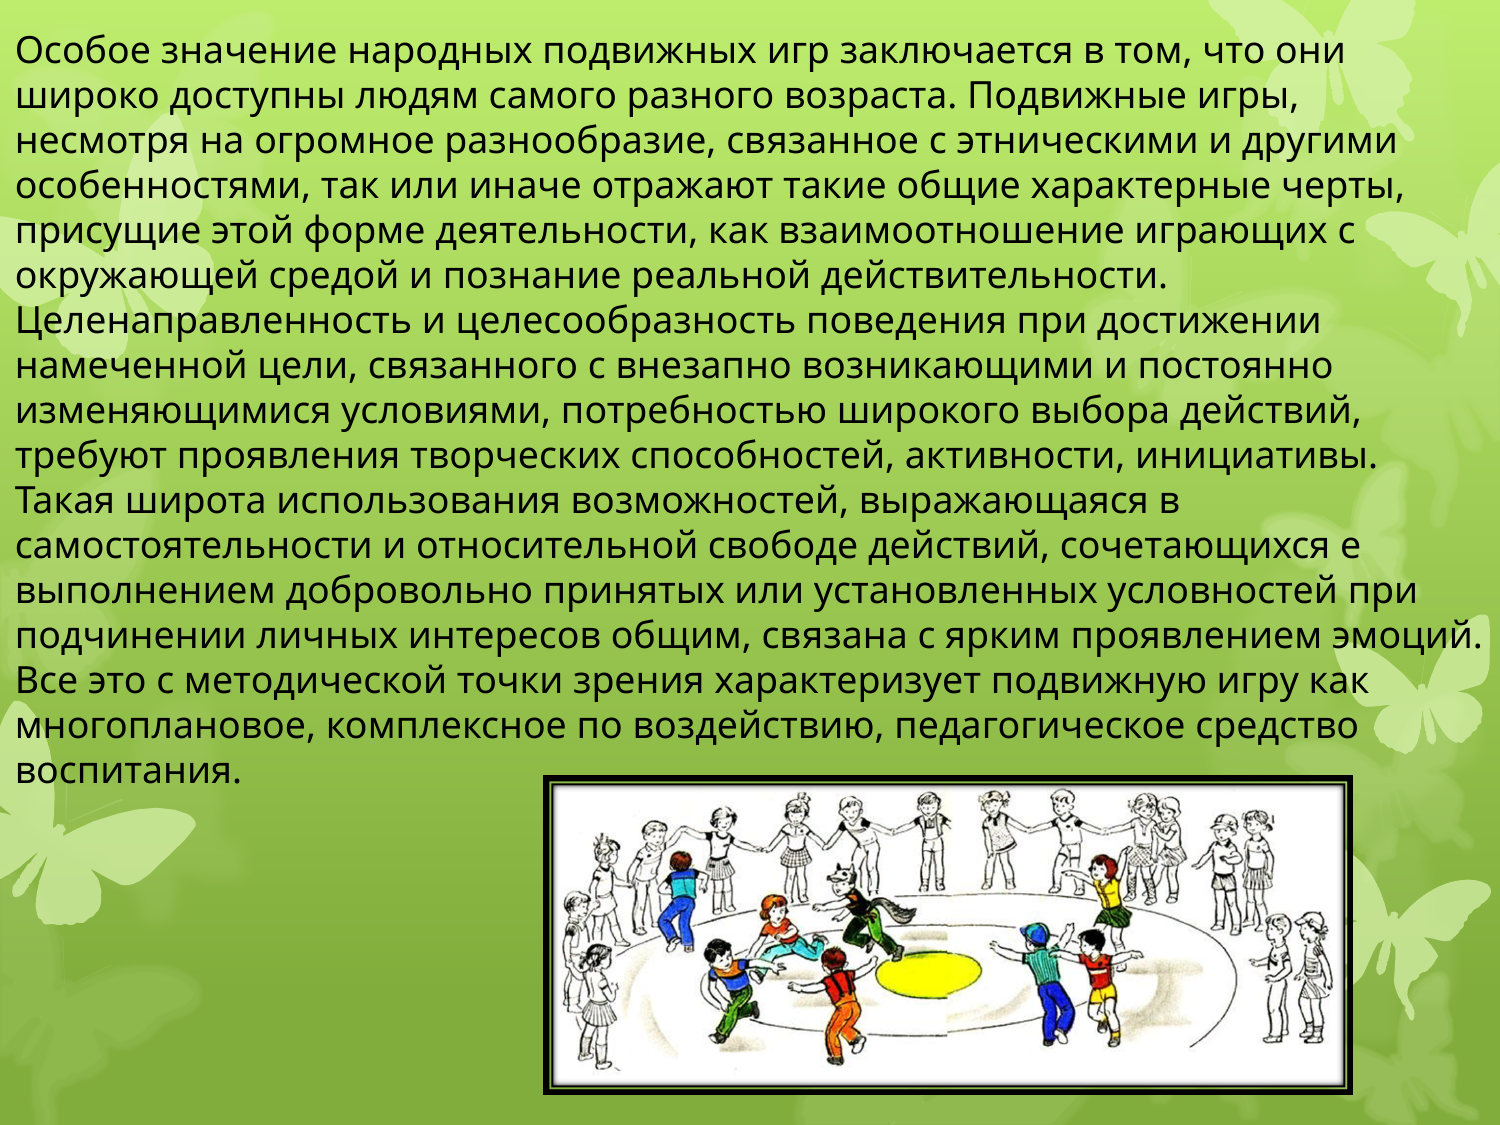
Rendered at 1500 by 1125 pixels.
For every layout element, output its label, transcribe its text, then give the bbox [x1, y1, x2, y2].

picture [542, 774, 1353, 1096]
text_box Особое значение народных подвижных игр заключается в том, что они широко доступны людям самого разного возраста. Подвижные игры, несмотря на огромное разнообразие, связанное с этническими и другими особенностями, так или иначе отражают такие общие характерные черты, присущие этой форме деятельности, как взаимоотношение играющих с окружающей средой и познание реальной действительности. Целенаправленность и целесообразность поведения при достижении намеченной цели, связанного с внезапно возникающими и постоянно изменяющимися условиями, потребностью широкого выбора действий, требуют проявления творческих способностей, активности, инициативы. Такая широта использования возможностей, выражающаяся в самостоятельности и относительной свободе действий, сочетающихся е выполнением добровольно принятых или установленных условностей при подчинении личных интересов общим, связана с ярким проявлением эмоций. Все это с методической точки зрения характеризует подвижную игру как многоплановое, комплексное по воздействию, педагогическое средство воспитания. [0, 19, 1500, 799]
